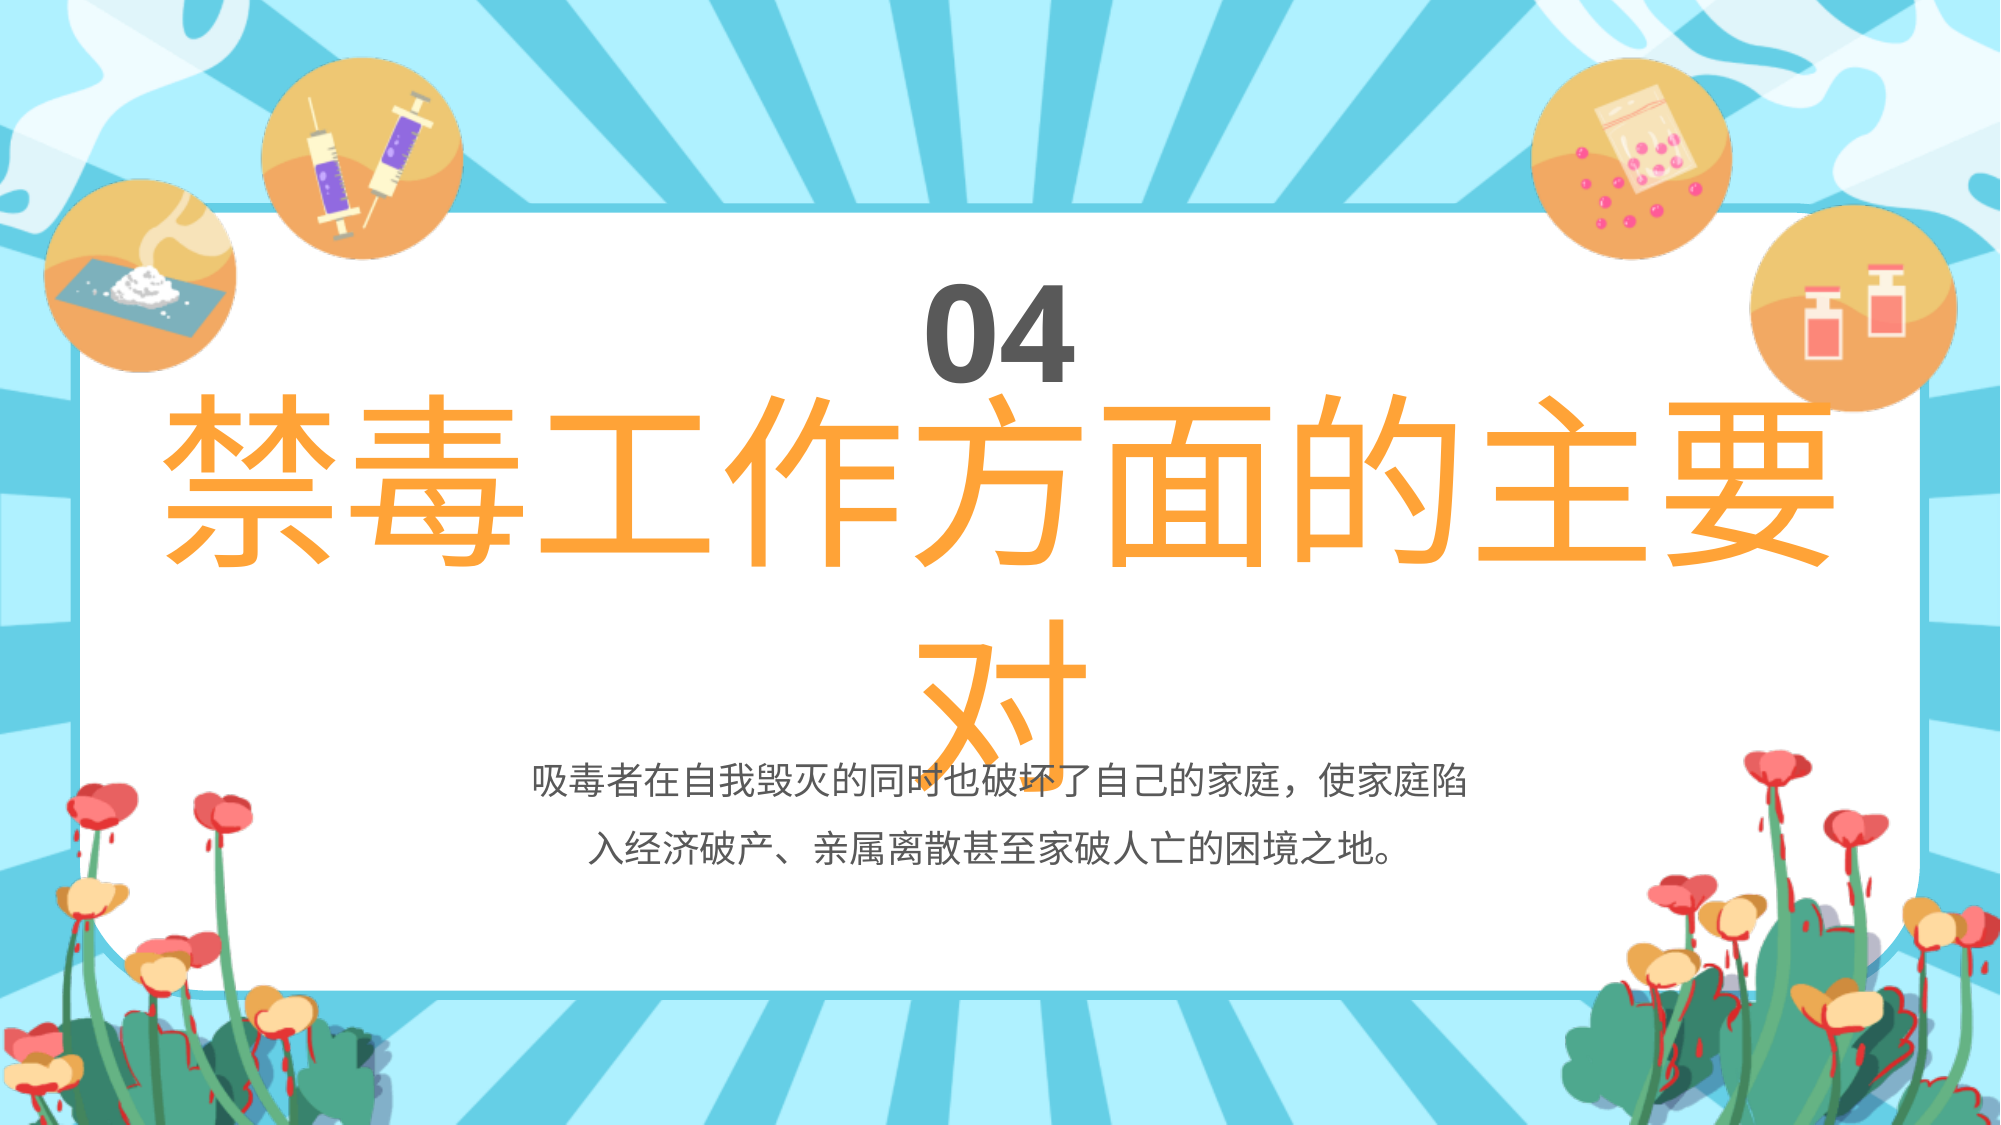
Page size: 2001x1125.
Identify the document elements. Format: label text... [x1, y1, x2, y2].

text_box 吸毒者在自我毁灭的同时也破坏了自己的家庭，使家庭陷入经济破产、亲属离散甚至家破人亡的困境之地。 [500, 727, 1500, 878]
text_box 04 [907, 239, 1093, 417]
picture [0, 0, 2000, 1125]
text_box 禁毒工作方面的主要对 [68, 357, 1932, 823]
